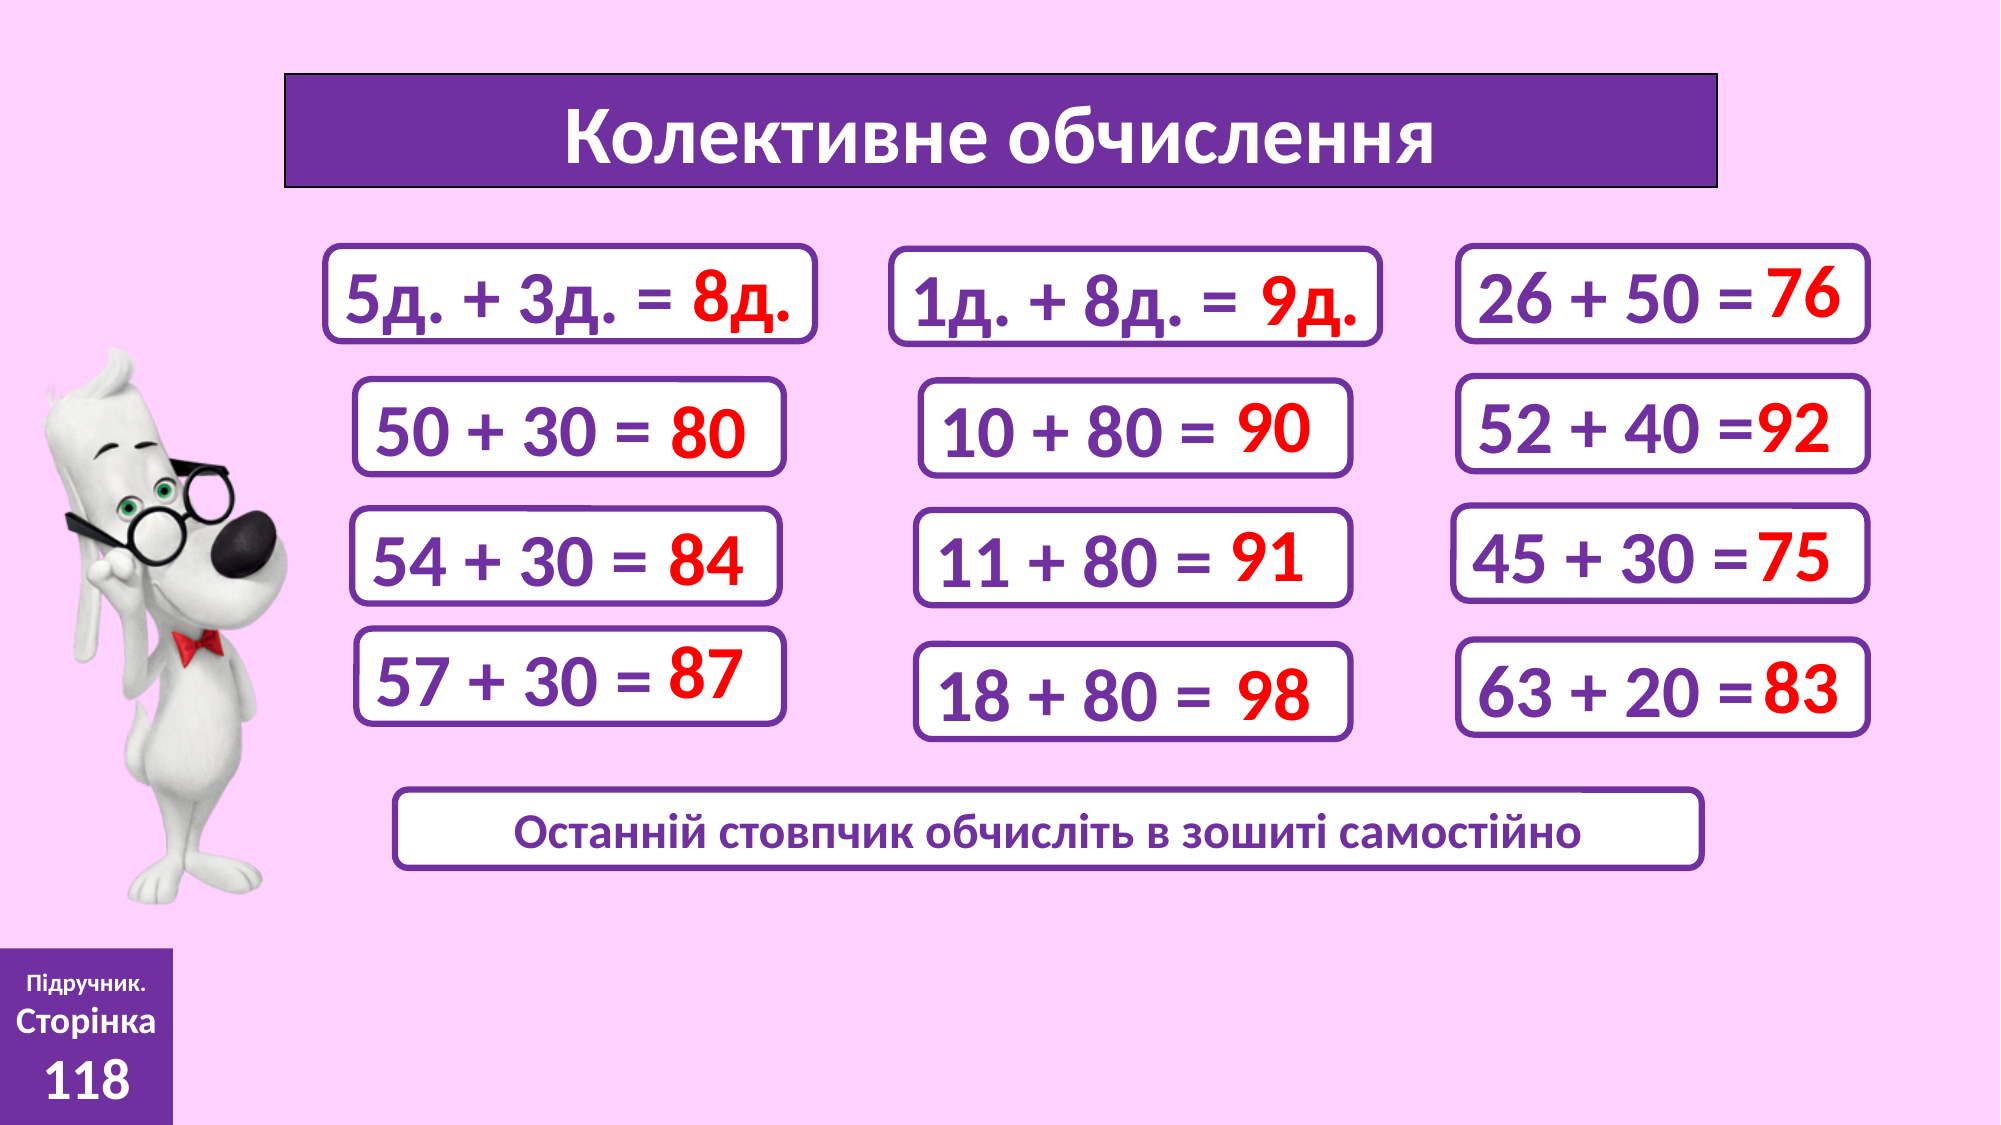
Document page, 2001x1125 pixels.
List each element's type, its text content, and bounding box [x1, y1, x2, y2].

text_box 5д. + 3д. = [324, 244, 677, 343]
text_box 90 [1220, 370, 1340, 475]
text_box 45 + 30 = [1452, 504, 1741, 602]
text_box 80 [655, 375, 785, 481]
text_box 84 [654, 502, 784, 608]
picture [0, 345, 362, 906]
text_box 76 [1751, 235, 1881, 340]
text_box 98 [1220, 638, 1351, 744]
text_box 52 + 40 = [1457, 374, 1740, 473]
text_box 10 + 80 = [919, 379, 1352, 477]
text_box 75 [1741, 499, 1872, 604]
text_box Колективне обчислення [284, 73, 1718, 188]
text_box Останній стовпчик обчисліть в зошиті самостійно [393, 788, 1703, 869]
text_box 50 + 30 = [362, 378, 655, 476]
text_box 83 [1748, 631, 1879, 737]
text_box 26 + 50 = [1457, 244, 1861, 343]
text_box 54 + 30 = [362, 507, 654, 605]
text_box 9д. [1244, 243, 1380, 348]
text_box 92 [1740, 370, 1871, 476]
text_box 11 + 80 = [914, 508, 1341, 607]
text_box 87 [654, 616, 784, 722]
text_box 63 + 20 = [1457, 638, 1748, 736]
text_box 1д. + 8д. = [890, 247, 1244, 345]
text_box 91 [1214, 499, 1345, 605]
text_box Підручник. Сторінка 118 [0, 947, 174, 1125]
text_box 8д. [677, 238, 815, 344]
text_box 57 + 30 = [362, 627, 778, 725]
text_box 18 + 80 = [914, 642, 1220, 741]
text_box 11 + 80 = [1345, 512, 1352, 603]
